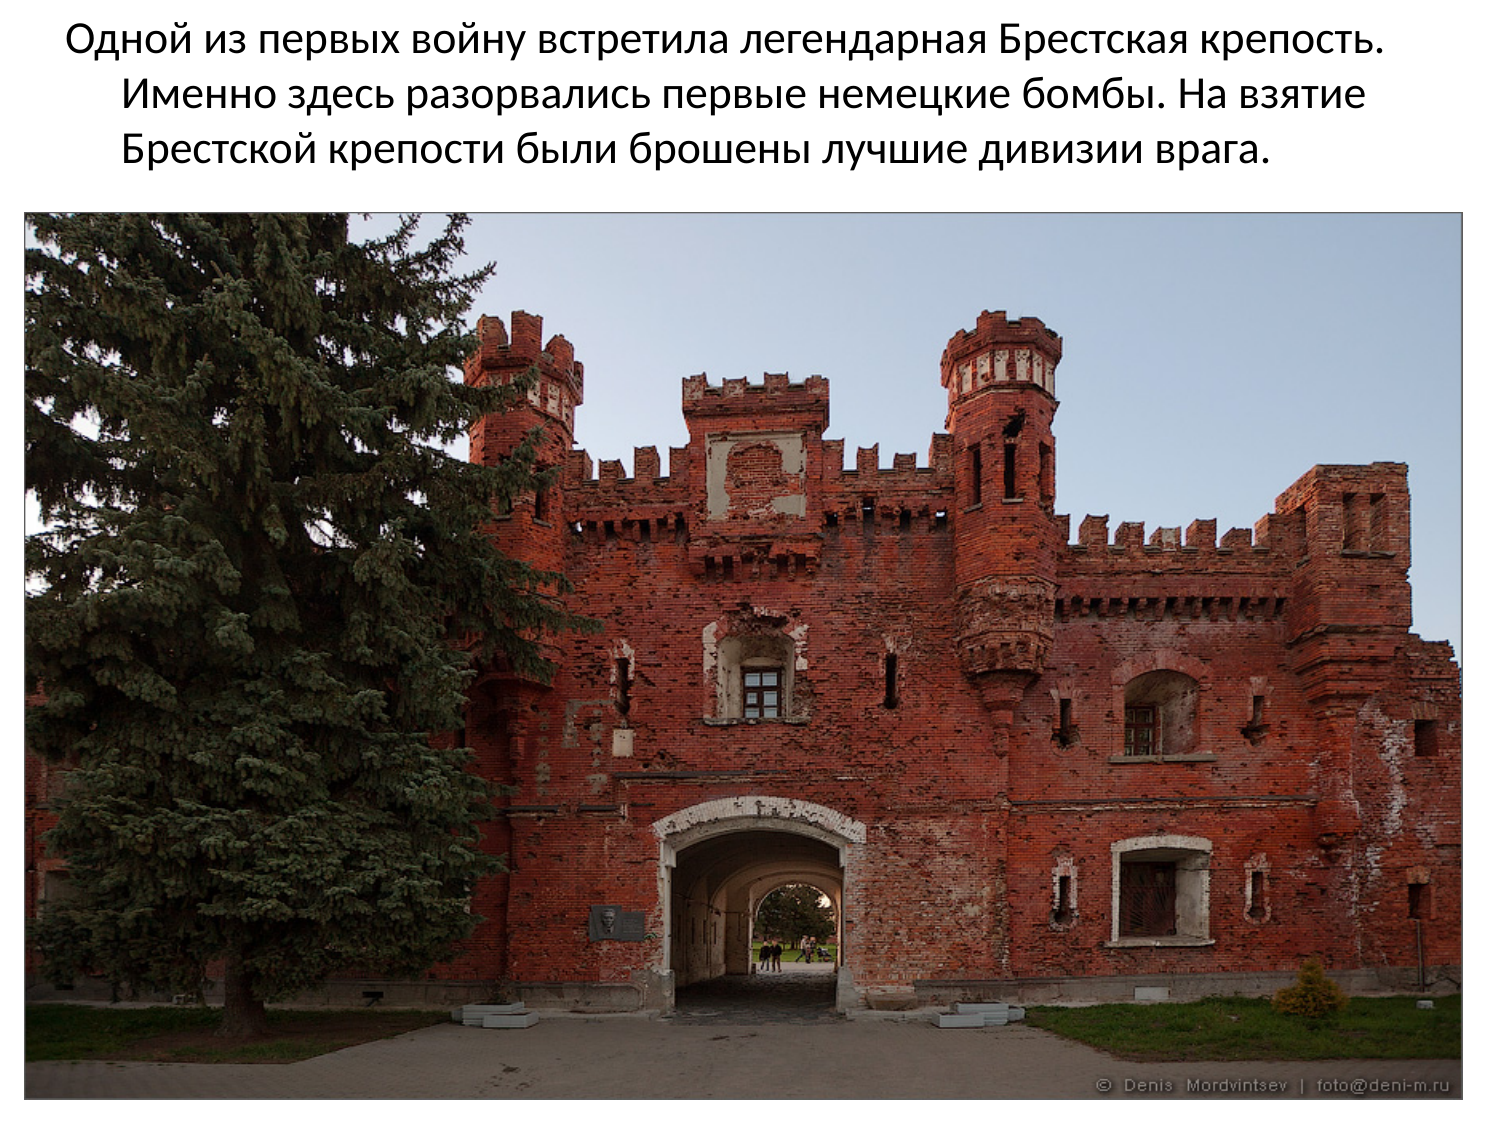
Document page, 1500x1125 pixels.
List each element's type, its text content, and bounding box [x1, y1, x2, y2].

list Одной из первых войну встретила легендарная Брестская крепость. Именно здесь разорвались первые немецкие бомбы. На взятие Брестской крепости были брошены лучшие дивизии врага. [50, 0, 1425, 188]
picture [24, 211, 1463, 1101]
